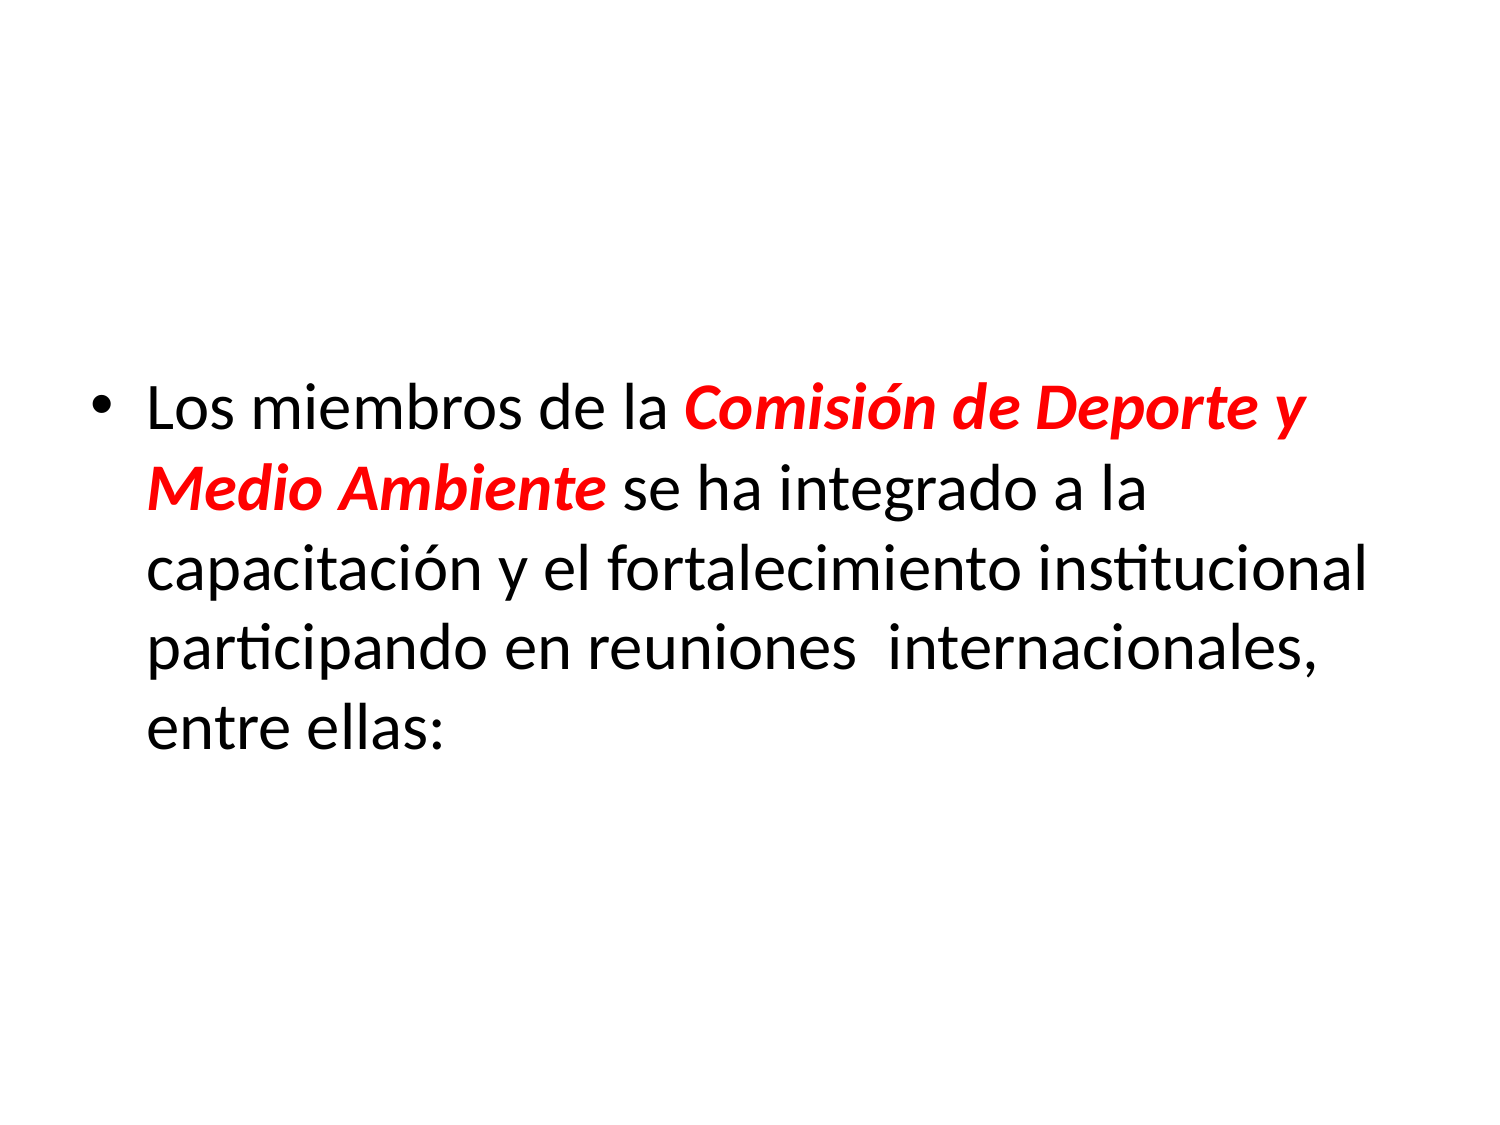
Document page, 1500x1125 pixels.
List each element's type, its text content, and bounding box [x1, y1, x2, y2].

list Los miembros de la Comisión de Deporte y Medio Ambiente se ha integrado a la capacitación y el fortalecimiento institucional participando en reuniones internacionales, entre ellas: [75, 262, 1425, 1005]
